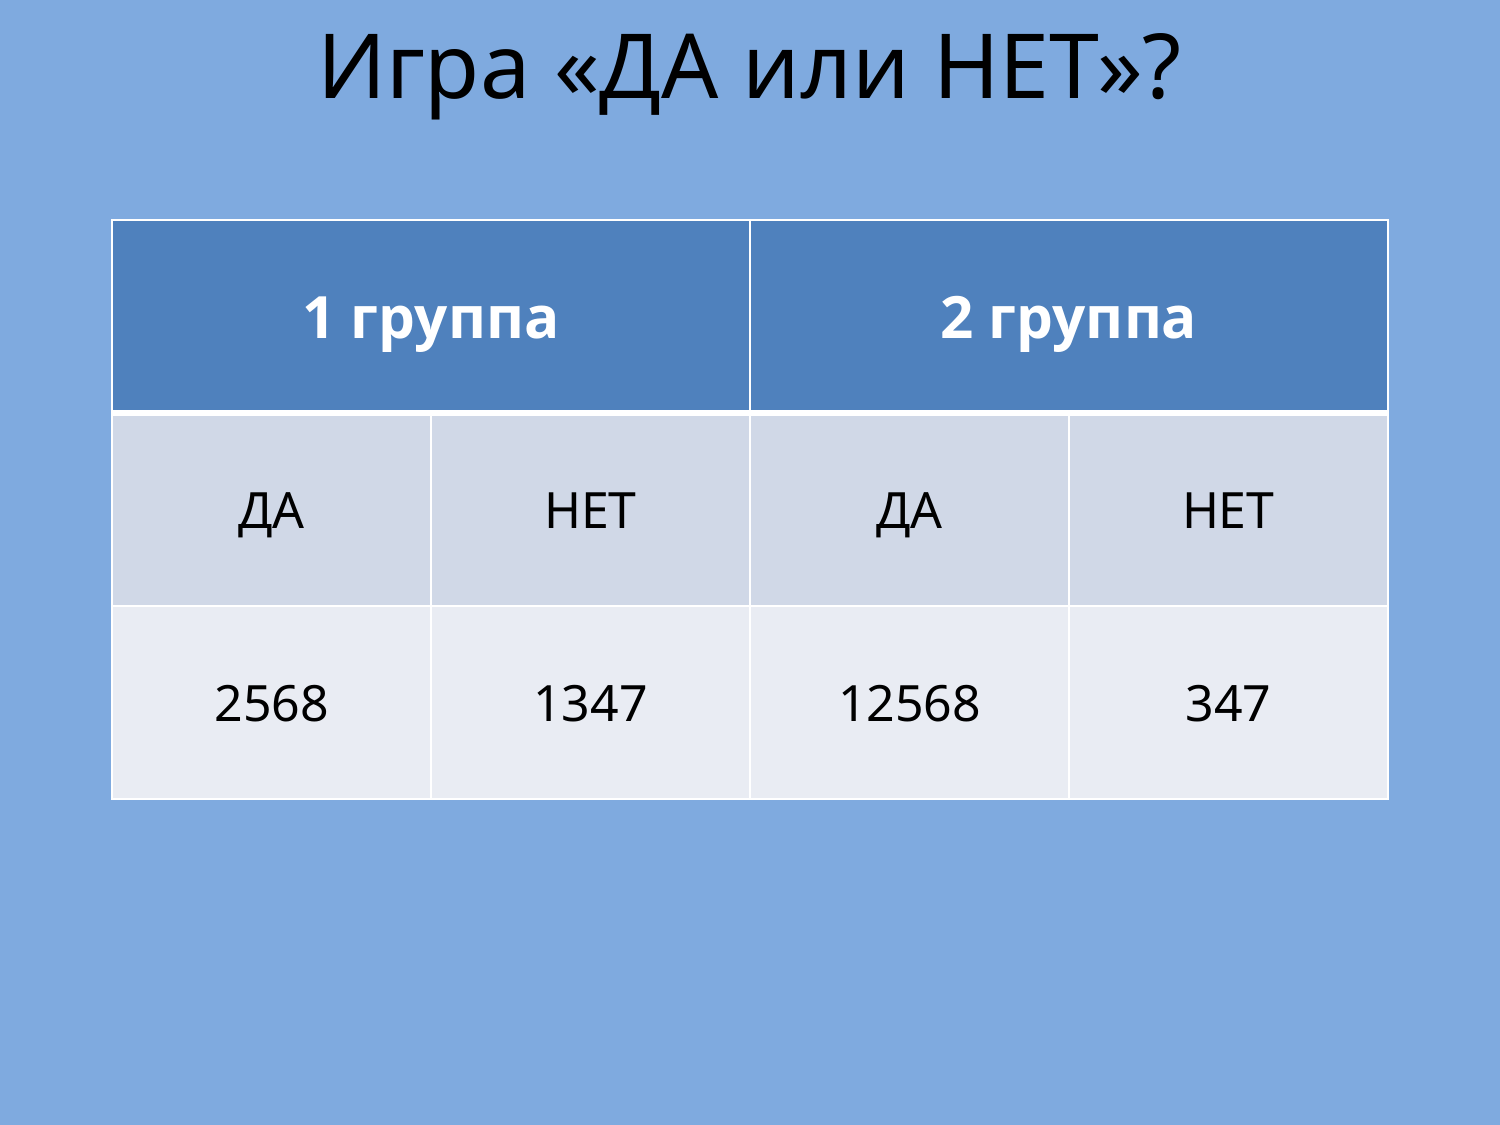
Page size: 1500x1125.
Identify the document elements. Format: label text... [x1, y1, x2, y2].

table_header 2 группа [751, 221, 1387, 410]
title Игра «ДА или НЕТ»? [75, 0, 1425, 233]
table_cell 2568 [113, 607, 430, 798]
table_cell 347 [1070, 607, 1387, 798]
table_cell ДА [751, 416, 1068, 605]
table_cell НЕТ [1070, 416, 1387, 605]
table_cell НЕТ [432, 416, 749, 605]
table_cell ДА [113, 416, 430, 605]
table_cell 1347 [432, 607, 749, 798]
table_header 1 группа [113, 221, 749, 410]
table_cell 12568 [751, 607, 1068, 798]
